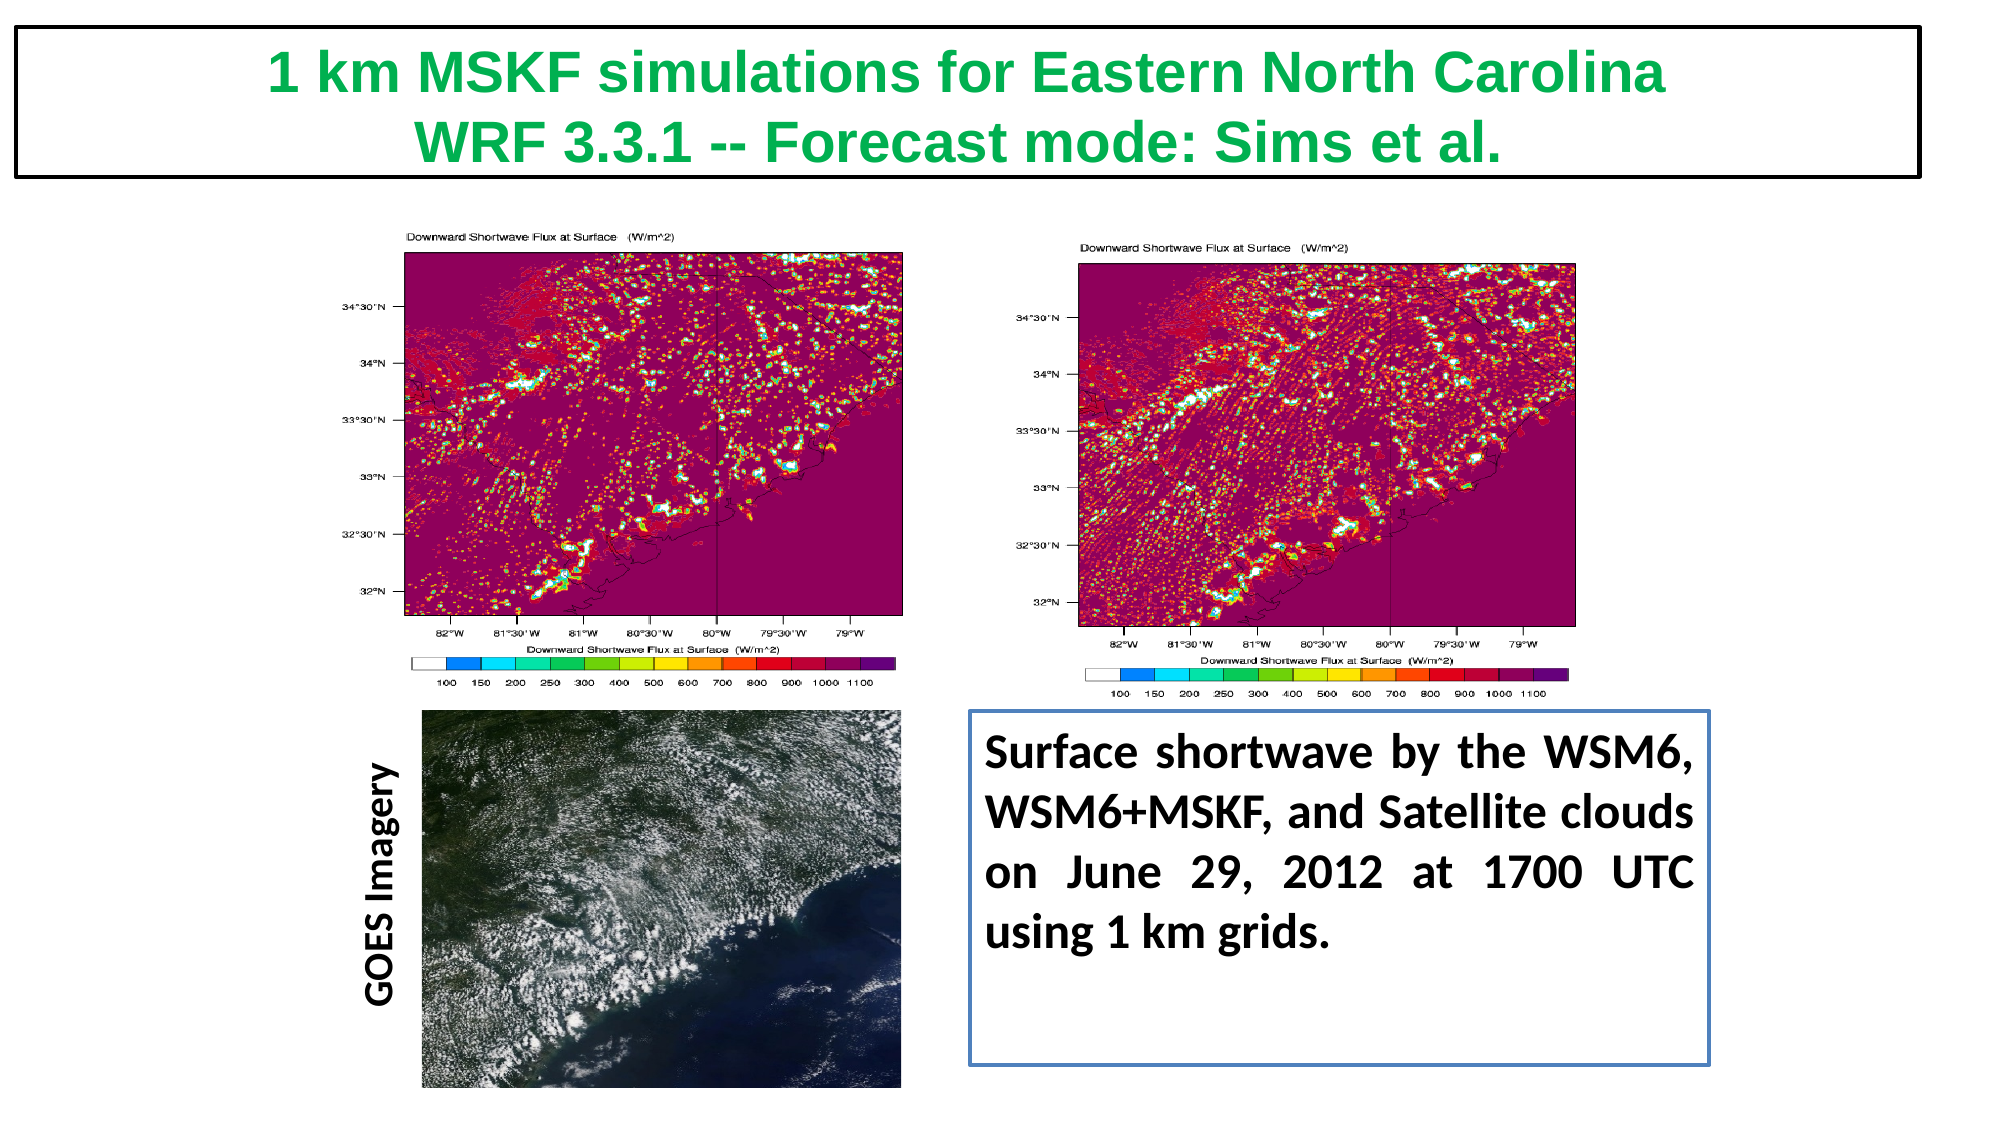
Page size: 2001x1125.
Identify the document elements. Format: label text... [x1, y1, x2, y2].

text_box 1 km MSKF simulations for Eastern North Carolina WRF 3.3.1 -- Forecast mode: Sims et al. [14, 25, 1922, 179]
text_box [327, 229, 1710, 1088]
